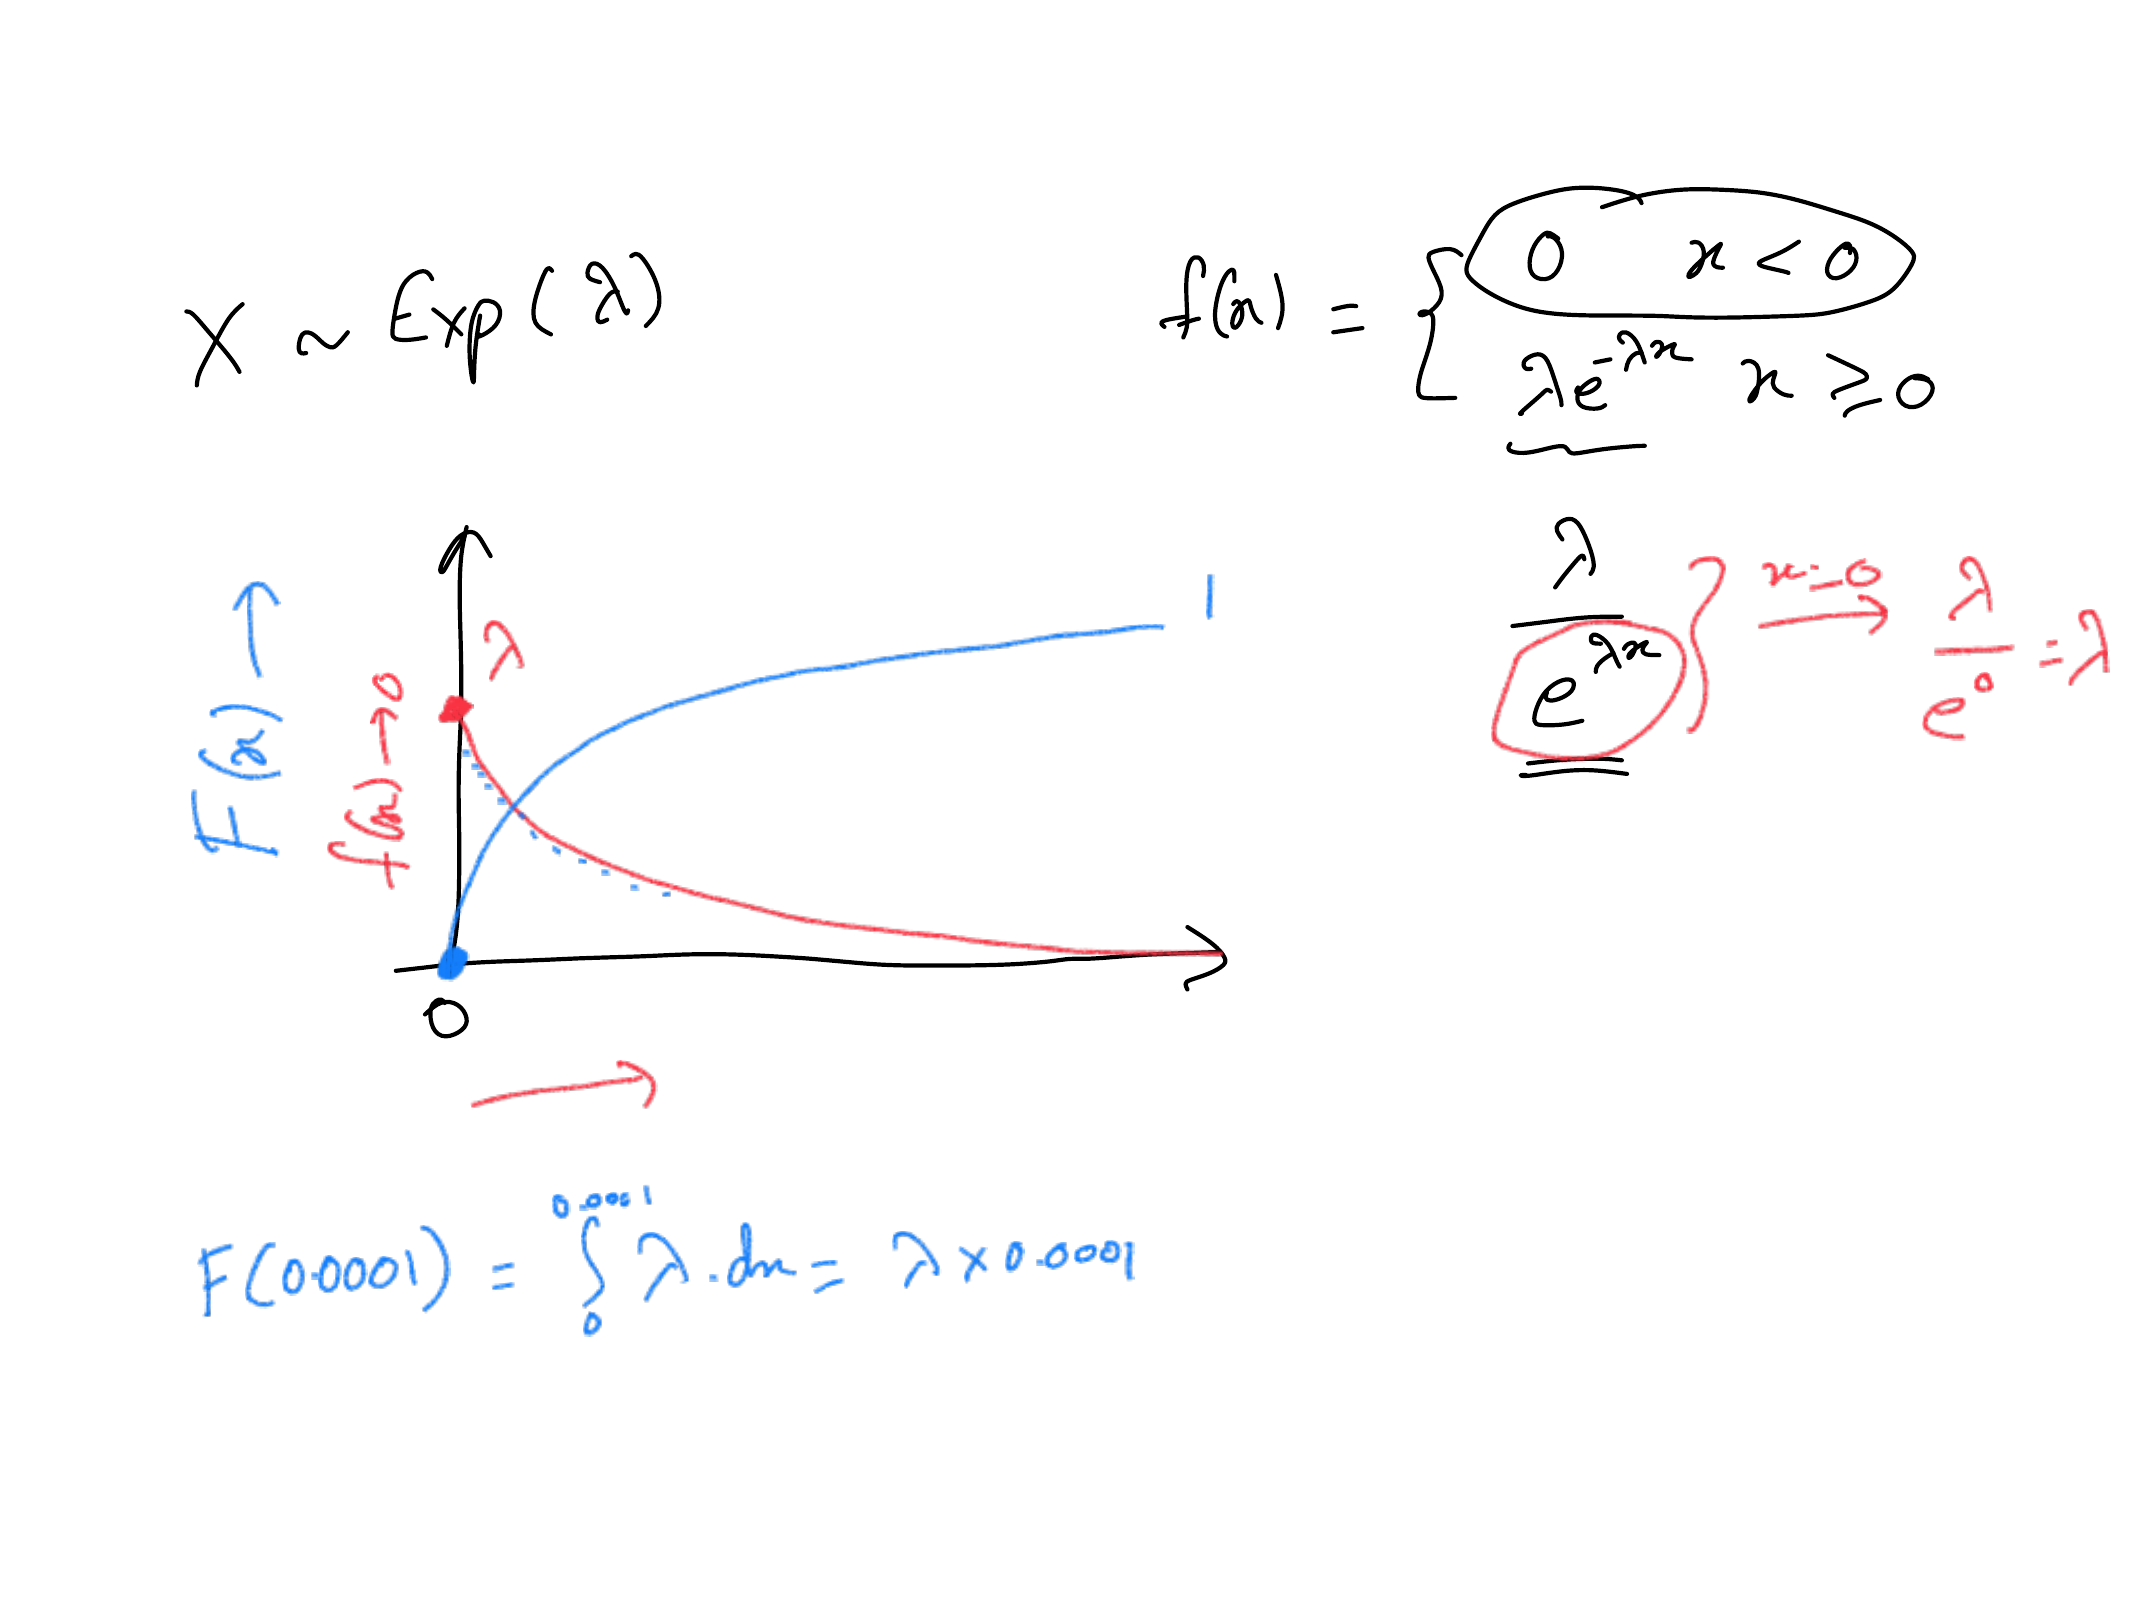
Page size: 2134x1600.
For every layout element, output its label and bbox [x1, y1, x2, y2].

text_box [186, 253, 1226, 1337]
text_box [436, 187, 2110, 983]
